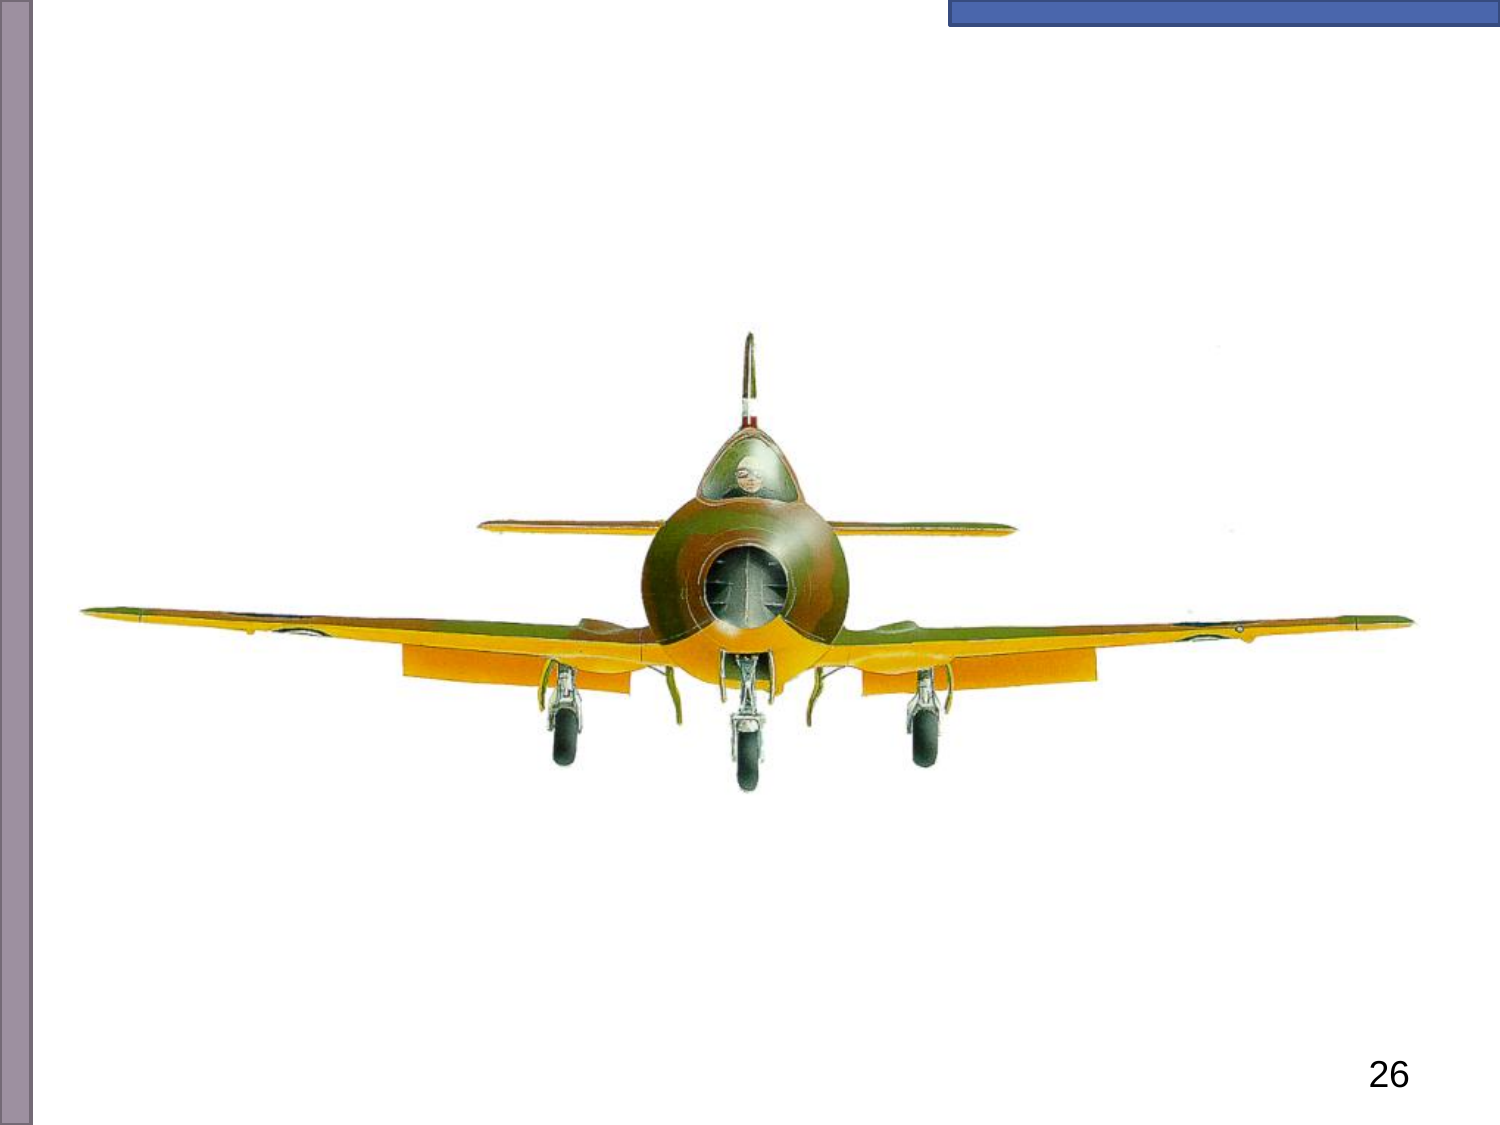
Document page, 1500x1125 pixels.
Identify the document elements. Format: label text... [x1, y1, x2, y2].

picture [66, 321, 1432, 804]
slide_number 26 [1074, 1042, 1425, 1103]
